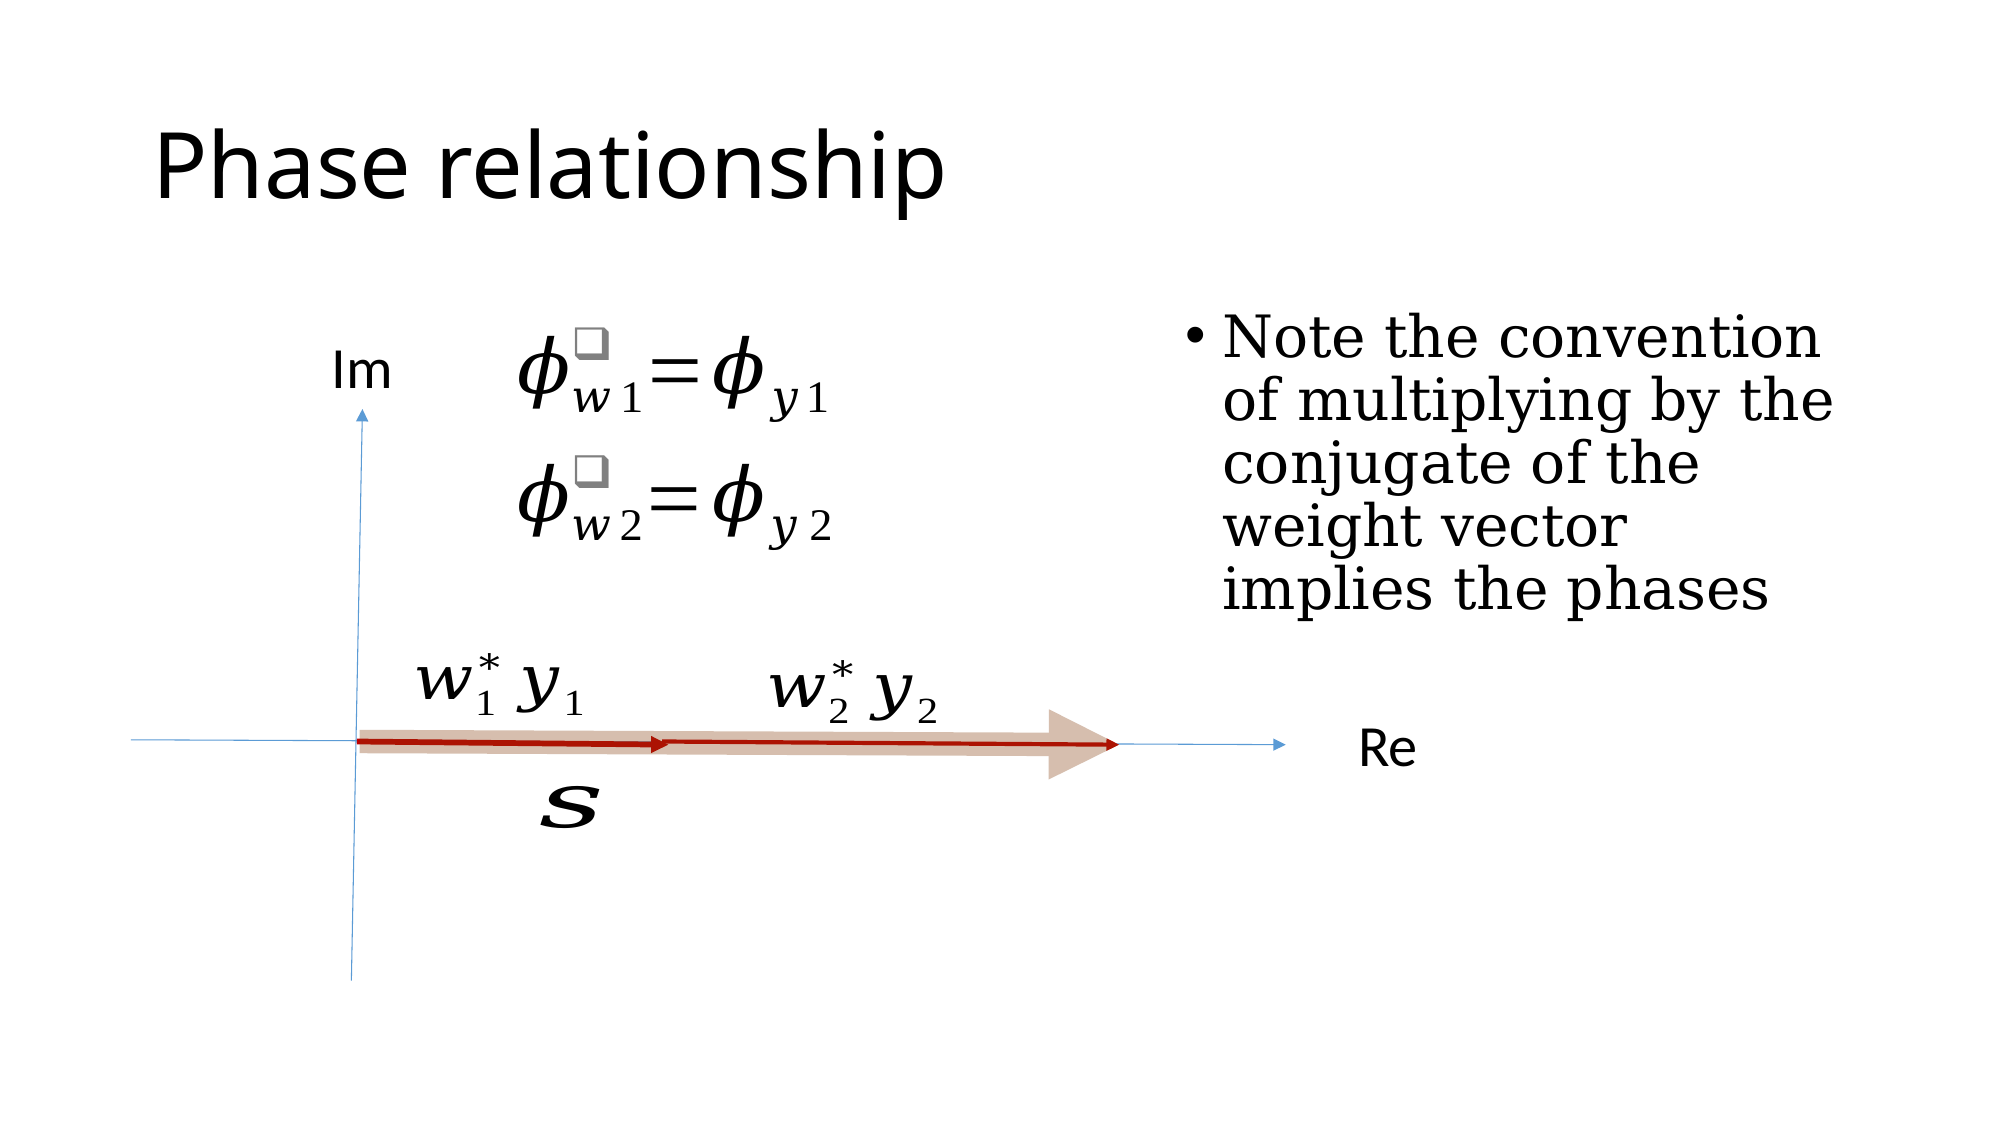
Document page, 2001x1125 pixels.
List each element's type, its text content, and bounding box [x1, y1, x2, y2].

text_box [363, 739, 1286, 745]
list Note the convention of multiplying by the conjugate of the weight vector implies the phases [1170, 299, 1863, 1014]
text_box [351, 408, 363, 981]
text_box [359, 741, 1120, 745]
text_box Im [316, 323, 408, 408]
title Phase relationship [137, 59, 1863, 278]
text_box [130, 739, 351, 745]
